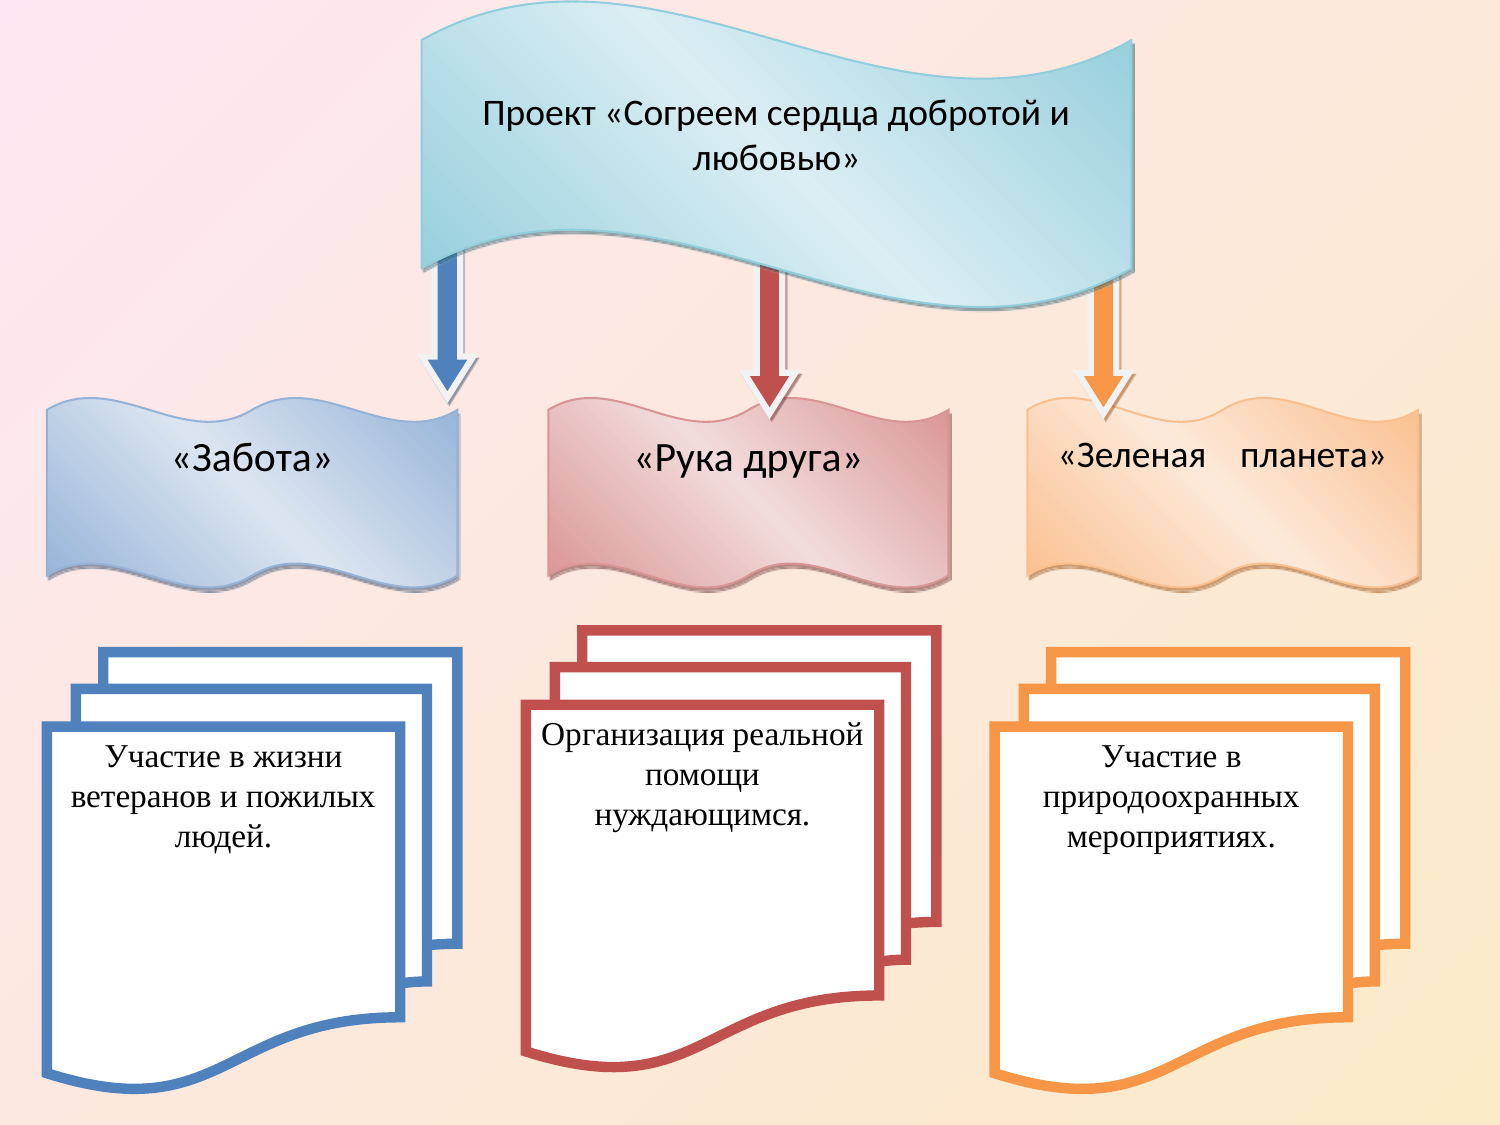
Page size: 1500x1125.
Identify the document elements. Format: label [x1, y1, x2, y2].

text_box [46, 0, 1419, 1091]
